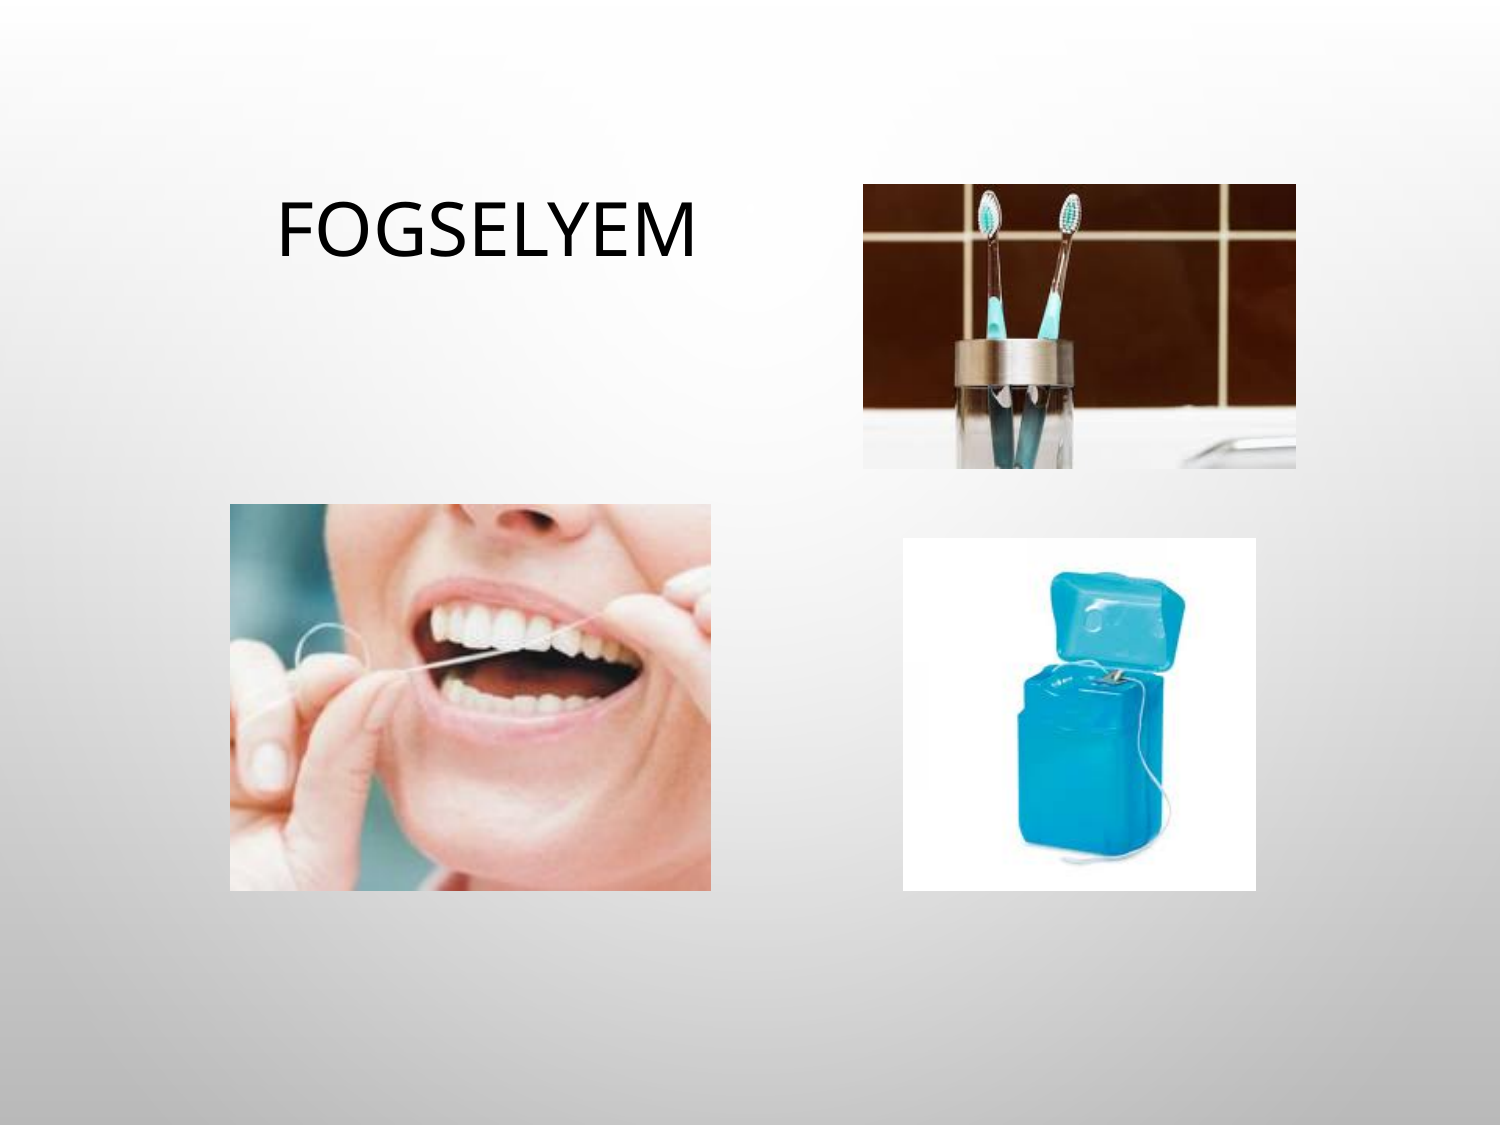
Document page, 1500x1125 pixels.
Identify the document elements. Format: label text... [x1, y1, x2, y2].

title Fogselyem [112, 101, 863, 364]
picture [0, 0, 1500, 1125]
